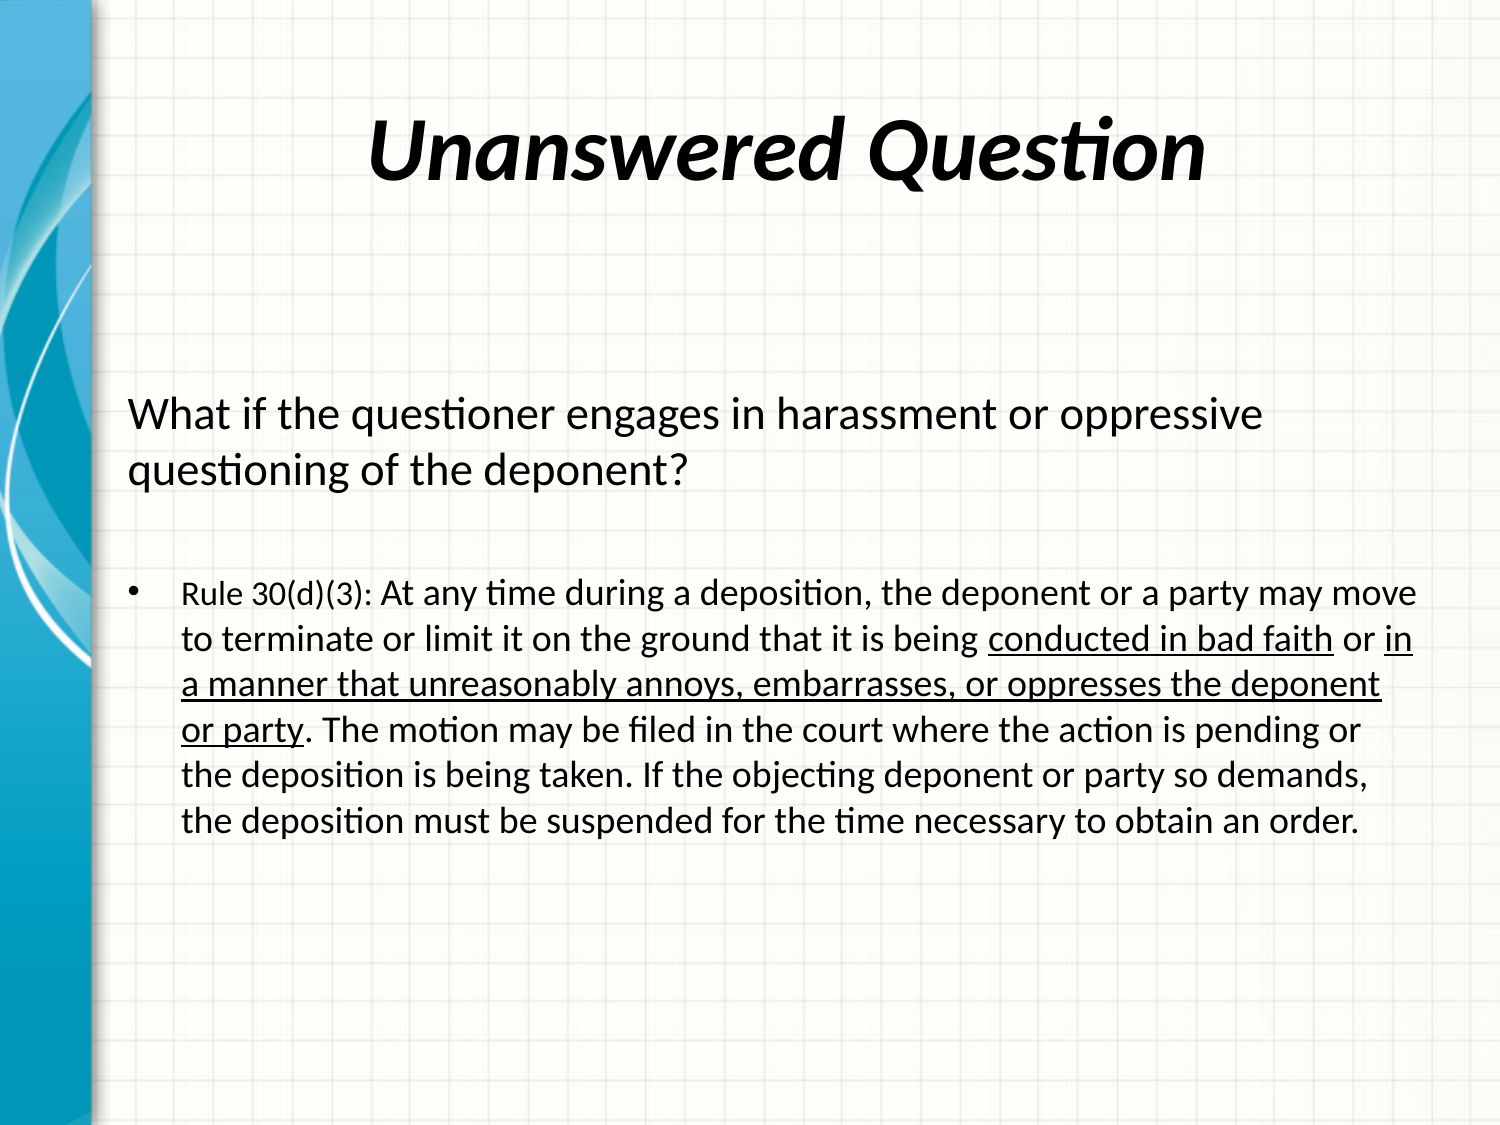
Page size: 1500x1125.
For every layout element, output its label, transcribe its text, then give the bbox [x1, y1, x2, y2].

title Unanswered Question [125, 50, 1450, 238]
picture [0, 0, 1500, 1125]
list What if the questioner engages in harassment or oppressive questioning of the deponent? Rule 30(d)(3): At any time during a deposition, the deponent or a party may move to terminate or limit it on the ground that it is being conducted in bad faith or in a manner that unreasonably annoys, embarrasses, or oppresses the deponent or party. The motion may be filed in the court where the action is pending or the deposition is being taken. If the objecting deponent or party so demands, the deposition must be suspended for the time necessary to obtain an order. [112, 375, 1438, 875]
